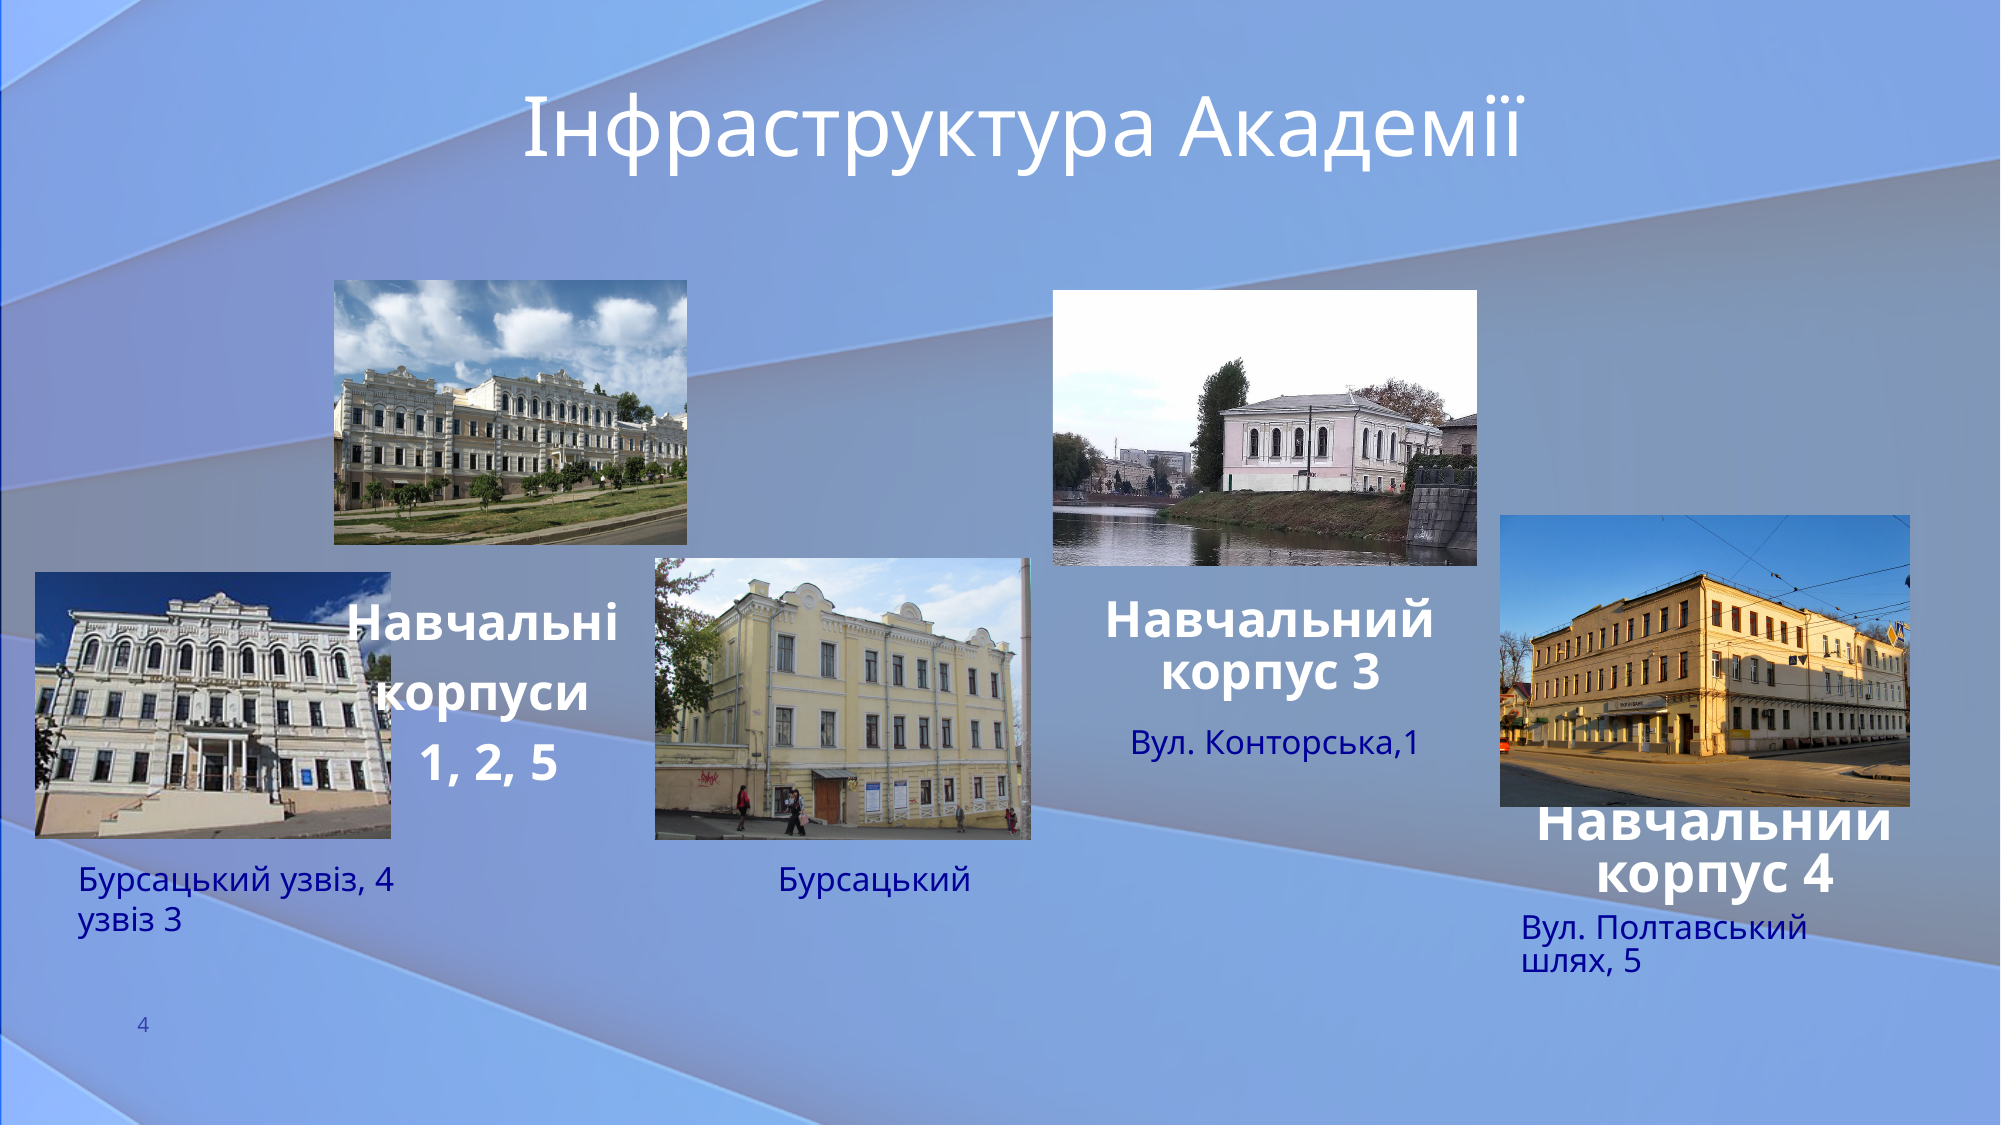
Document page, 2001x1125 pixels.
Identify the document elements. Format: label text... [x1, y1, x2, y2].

picture [655, 558, 1031, 840]
list Вул. Полтавський шлях, 5 [1520, 914, 1896, 981]
list Навчальні корпуси 1, 2, 5 [391, 651, 655, 791]
list Вул. Конторська,1 [1080, 721, 1472, 820]
list Навчальний корпус 4 [1520, 807, 1910, 903]
picture [1052, 290, 1477, 566]
slide_number 4 [137, 1009, 213, 1041]
title Інфраструктура Академії [327, 78, 1719, 173]
list Бурсацький узвіз, 4 Бурсацький узвіз 3 [77, 857, 977, 972]
picture [334, 280, 687, 545]
picture [35, 572, 391, 839]
picture [1500, 515, 1910, 807]
list Навчальний корпус 3 [1056, 594, 1498, 698]
